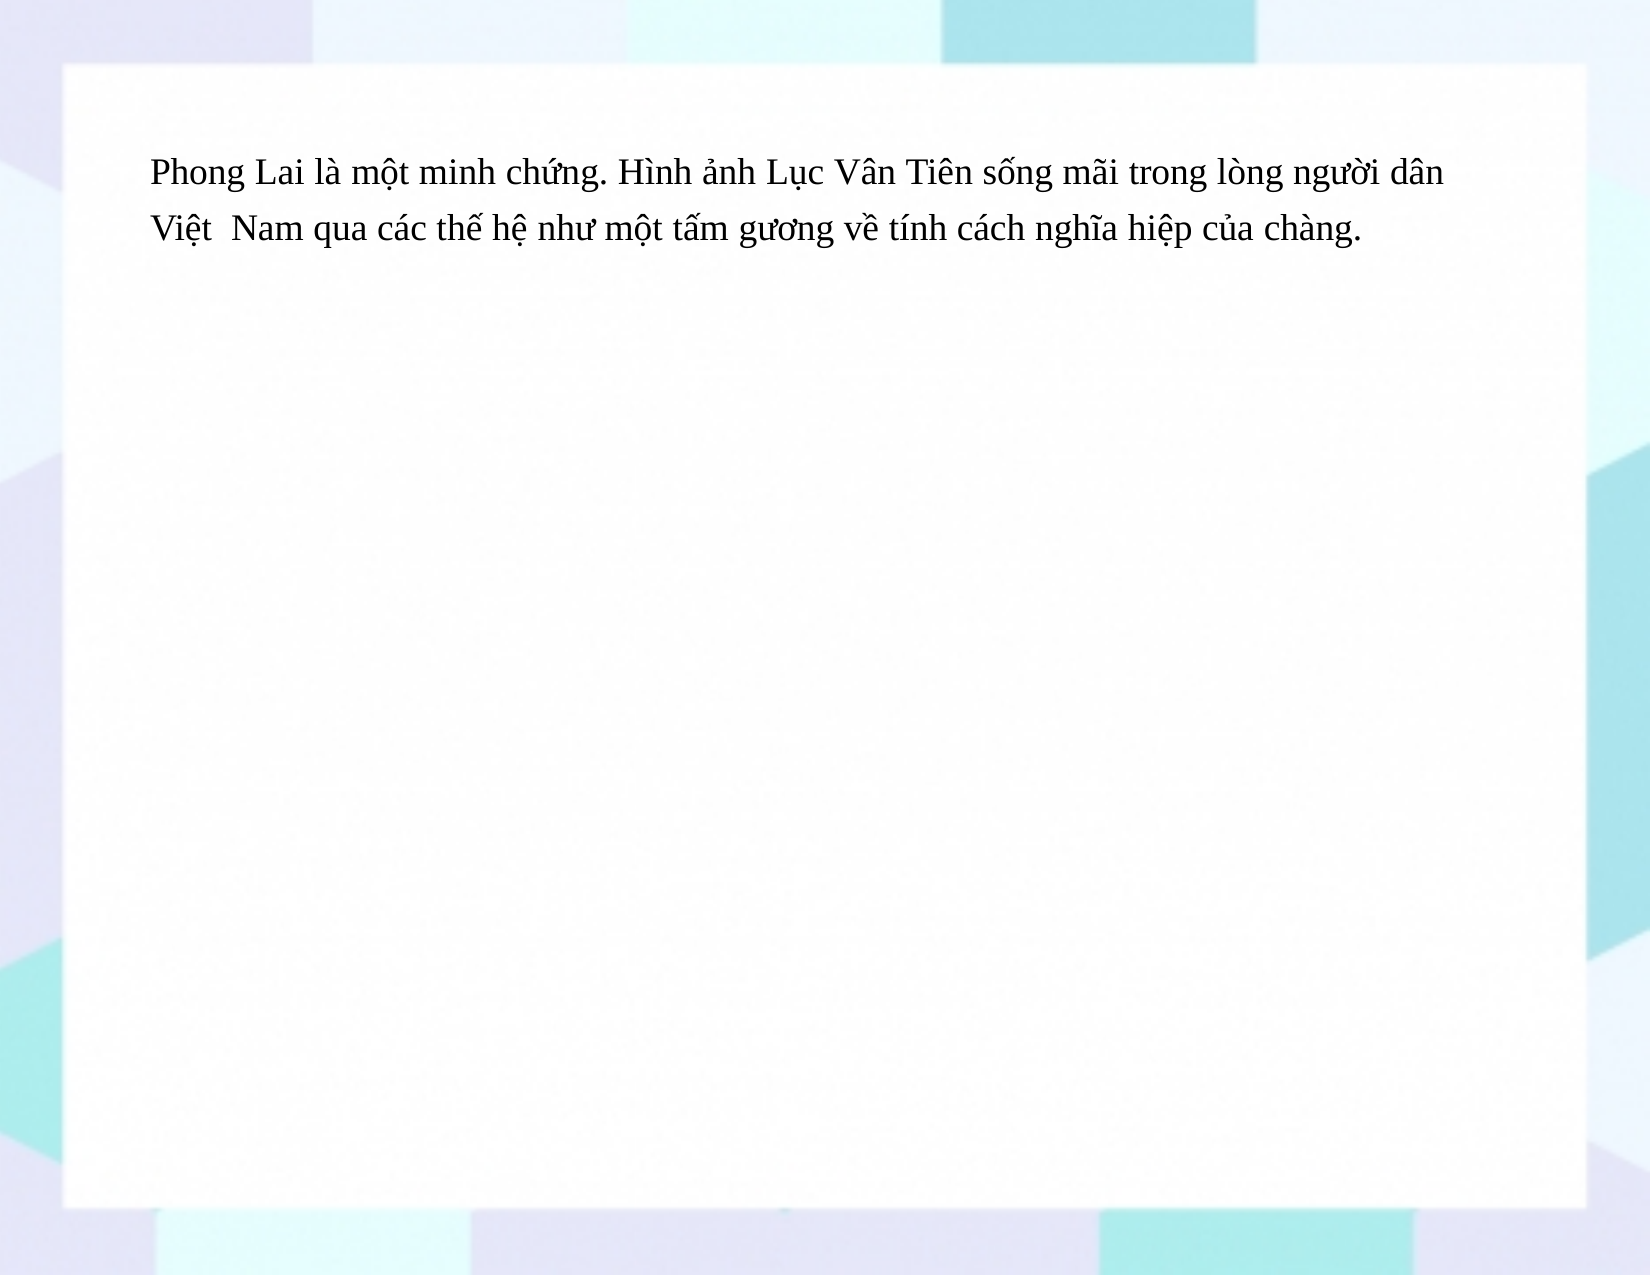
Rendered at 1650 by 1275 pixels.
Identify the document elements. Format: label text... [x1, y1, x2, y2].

picture [0, 0, 1650, 1275]
text_box Phong Lai là một minh chứng. Hình ảnh Lục Vân Tiên sống mãi trong lòng người dân Việt Nam qua các thế hệ như một tấm gương về tính cách nghĩa hiệp của chàng. [147, 134, 1503, 248]
